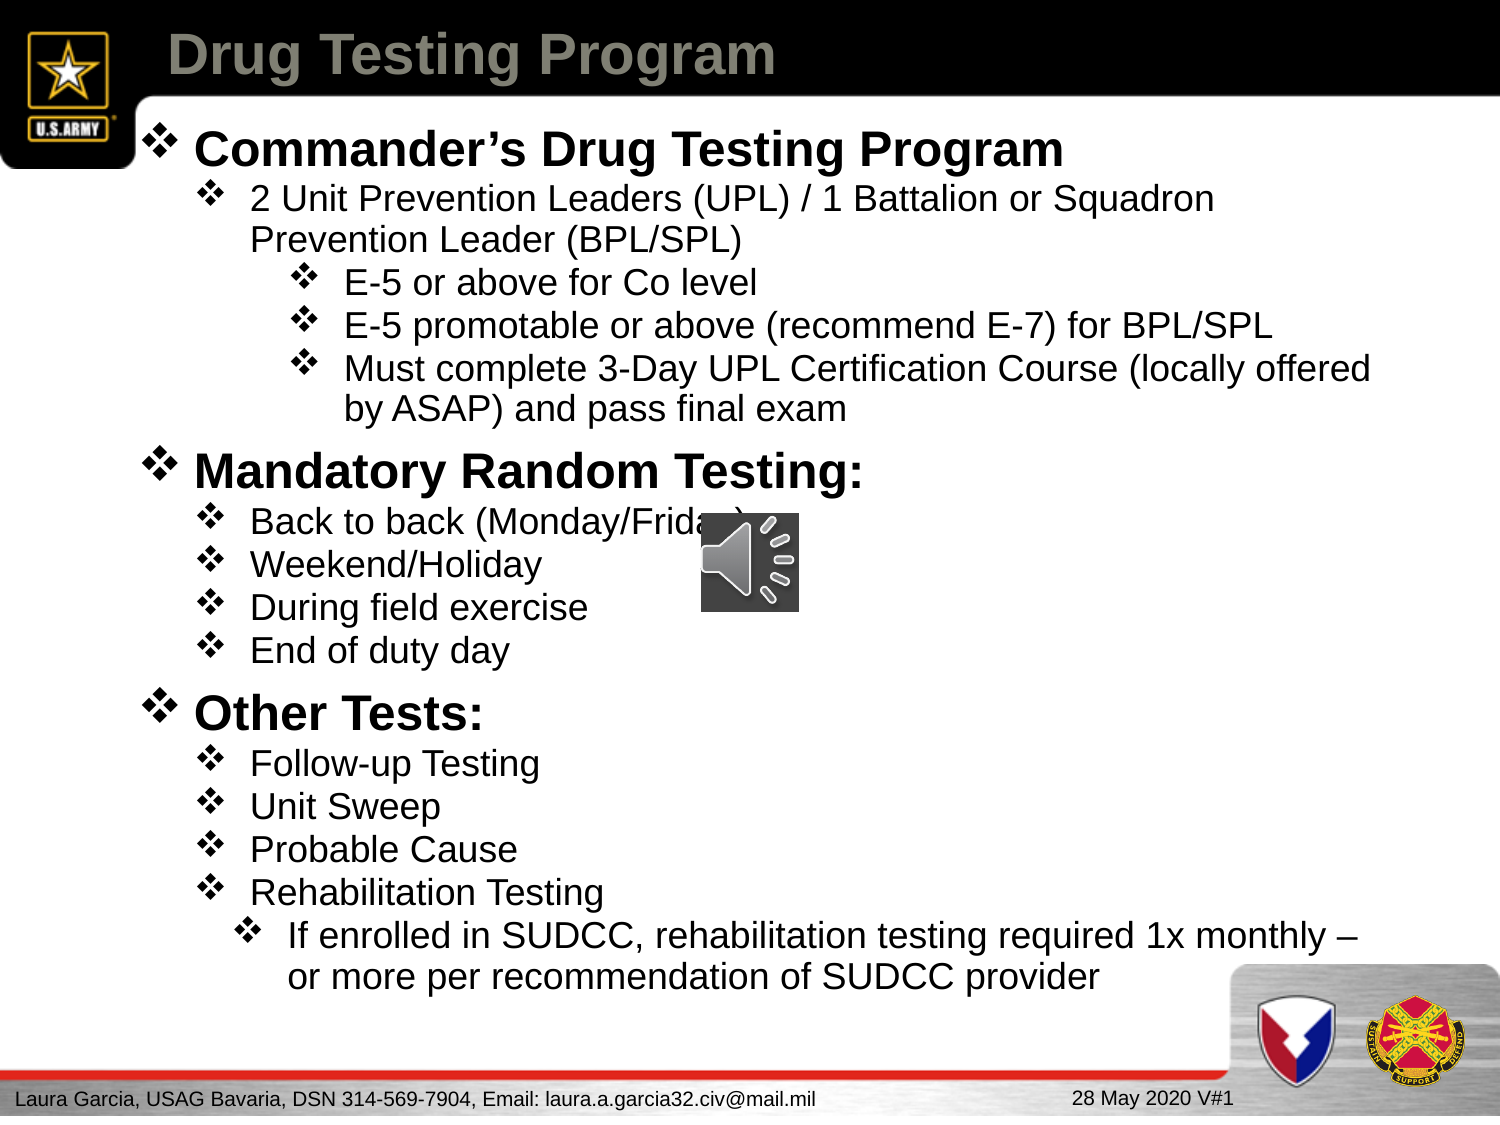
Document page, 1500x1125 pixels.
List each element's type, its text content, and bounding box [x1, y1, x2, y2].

picture [0, 964, 1500, 1116]
title Drug Testing Program [137, 16, 1413, 96]
picture [0, 0, 1500, 169]
picture [699, 512, 800, 613]
list Commander’s Drug Testing Program 2 Unit Prevention Leaders (UPL) / 1 Battalion or Squadron Prevention Leader (BPL/SPL) E-5 or above for Co level E-5 promotable or above (recommend E-7) for BPL/SPL Must complete 3-Day UPL Certification Course (locally offered by ASAP) and pass final exam Mandatory Random Testing: Back to back (Monday/Friday) Weekend/Holiday During field exercise End of duty day Other Tests: Follow-up Testing Unit Sweep Probable Cause Rehabilitation Testing If enrolled in SUDCC, rehabilitation testing required 1x monthly – or more per recommendation of SUDCC provider [122, 95, 1400, 1025]
